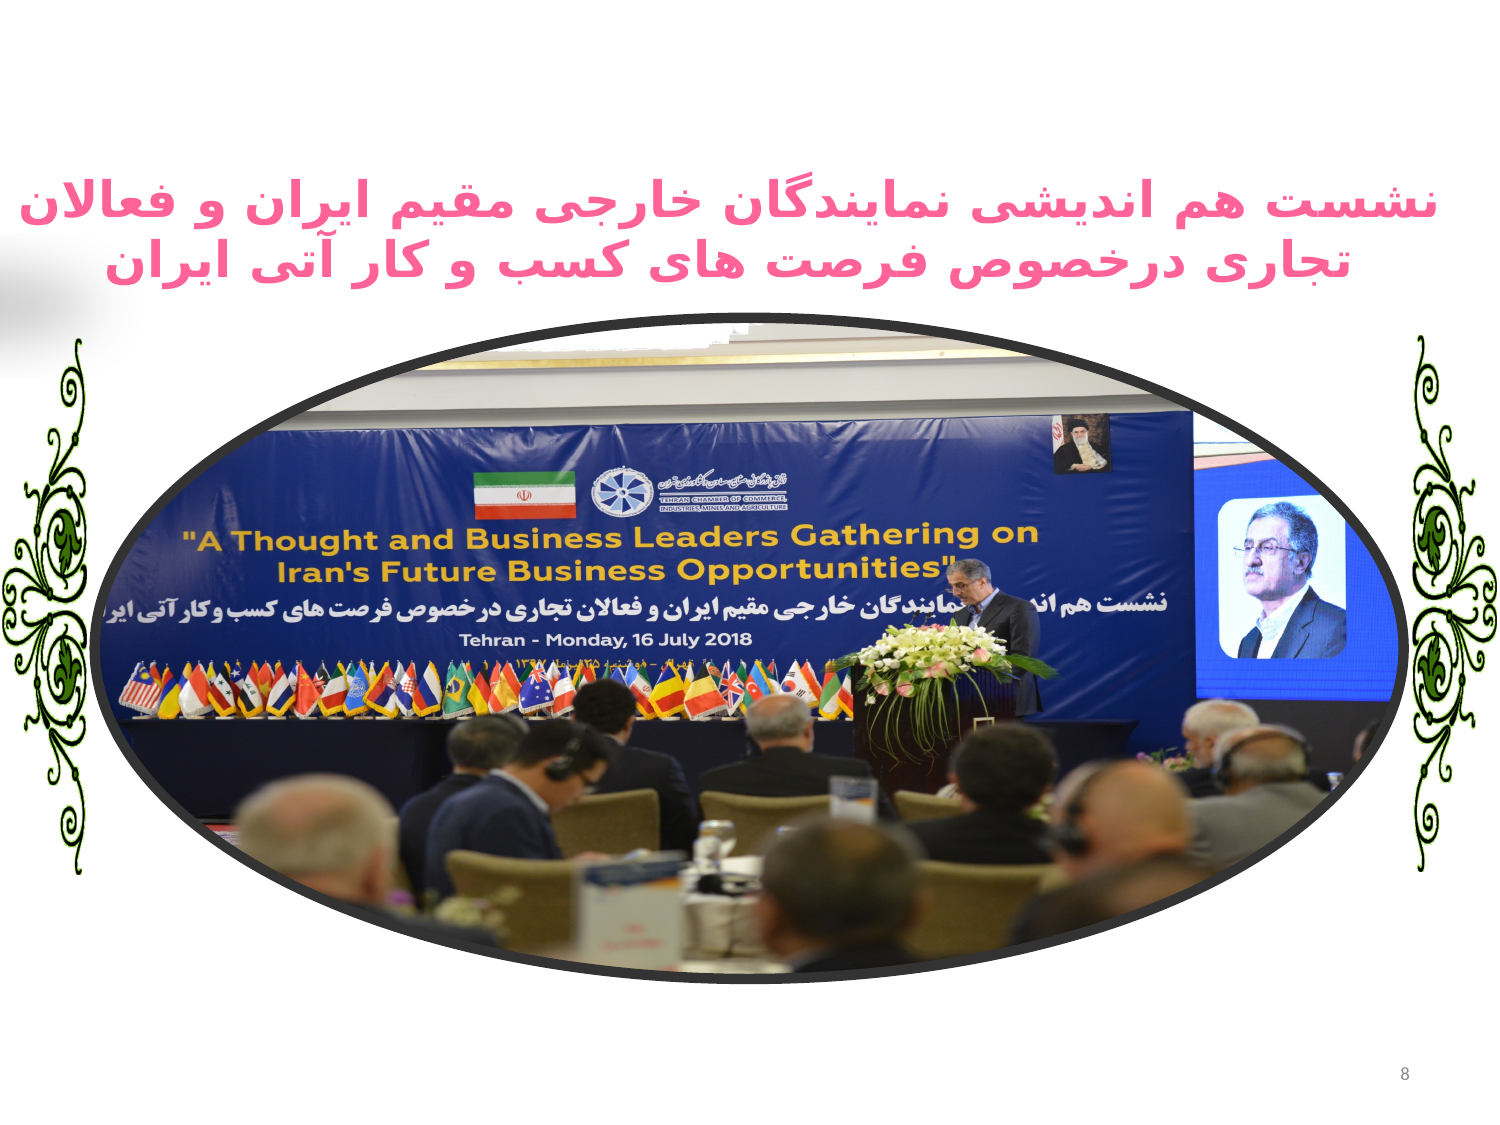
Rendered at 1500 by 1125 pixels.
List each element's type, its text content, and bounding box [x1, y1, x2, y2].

picture [1186, 561, 1500, 646]
picture [0, 564, 313, 649]
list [94, 317, 1404, 980]
slide_number 8 [1074, 1042, 1425, 1103]
title نشست هم اندیشی نمایندگان خارجی مقیم ایران و فعالان تجاری درخصوص فرصت های کسب و کار آتی ایران [0, 140, 1459, 315]
